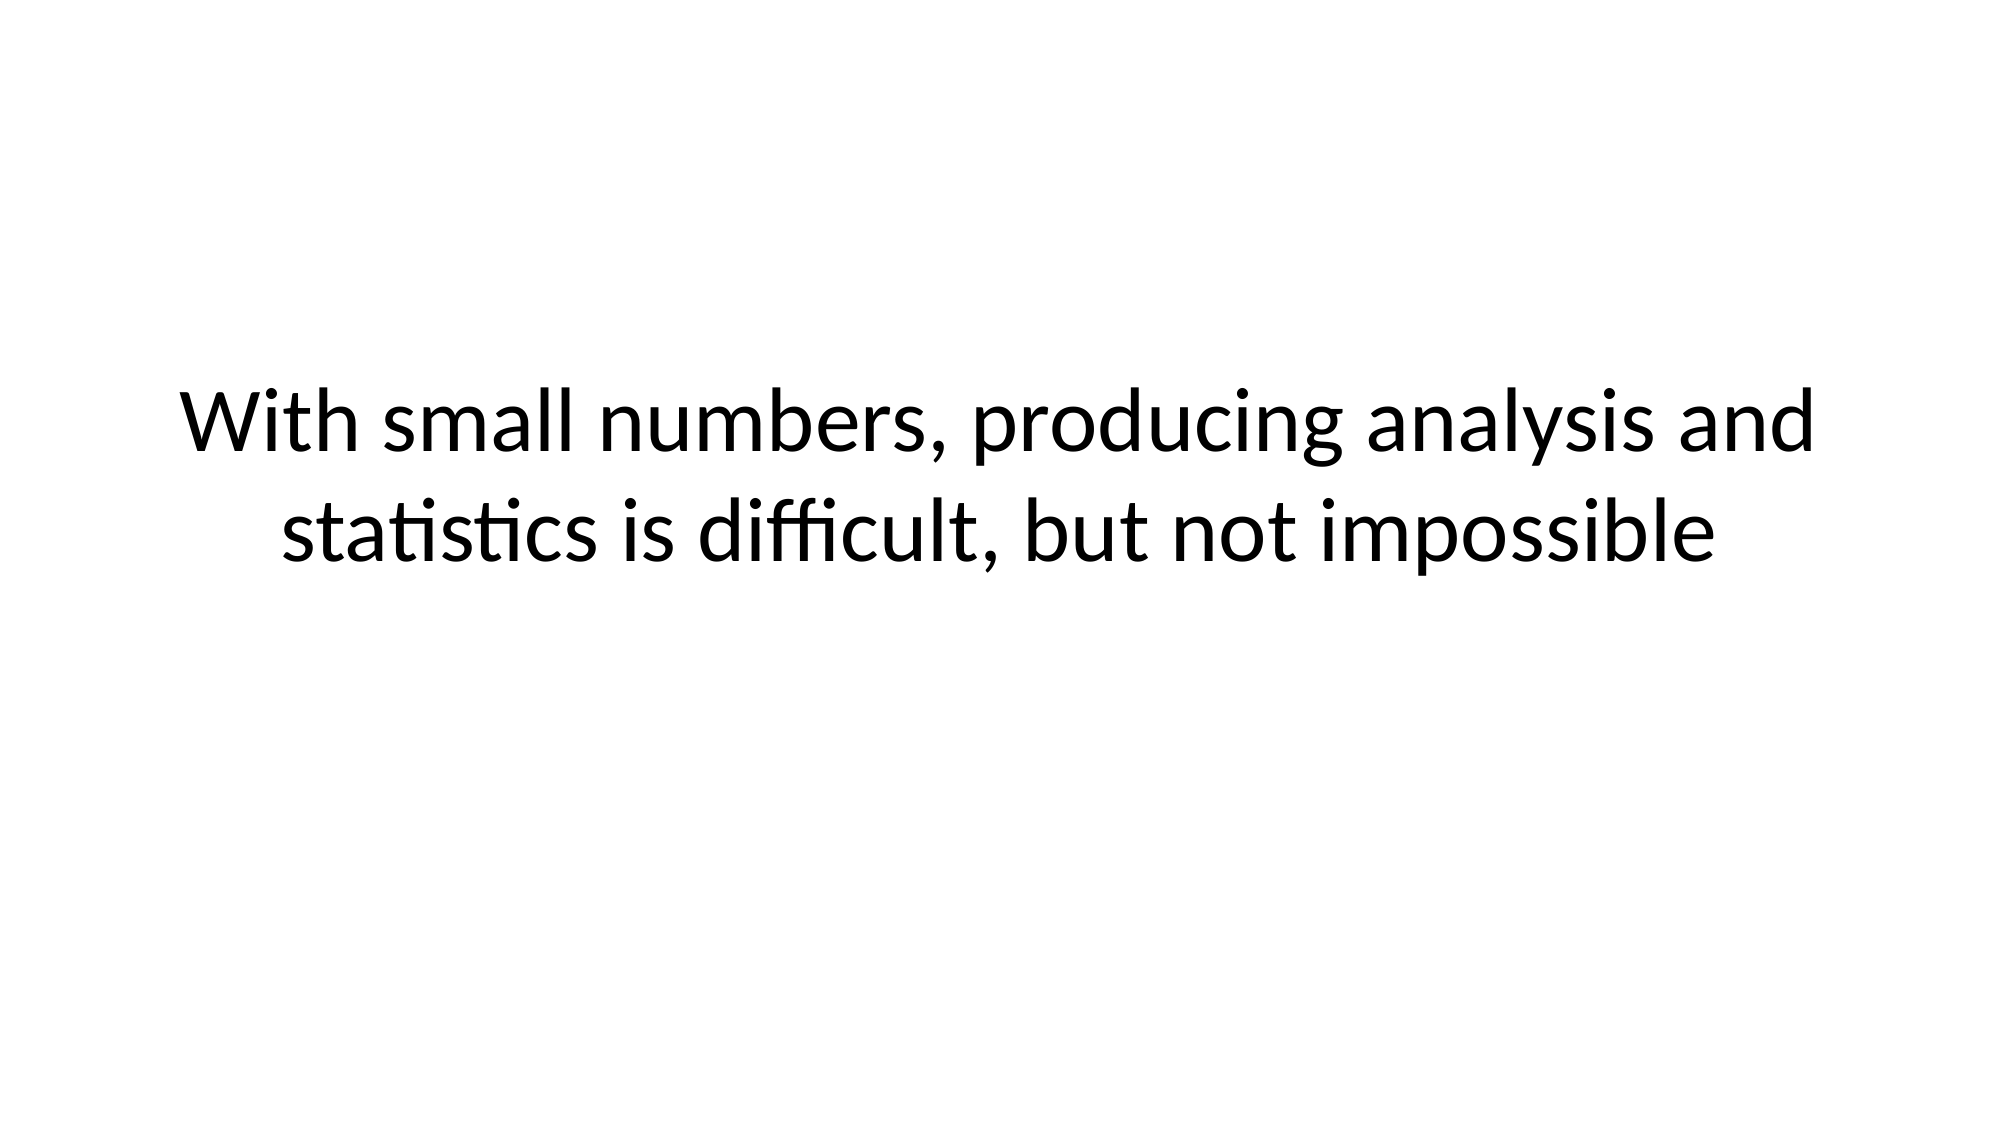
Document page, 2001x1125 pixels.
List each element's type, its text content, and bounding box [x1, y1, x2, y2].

title With small numbers, producing analysis and statistics is difficult, but not impossible [150, 349, 1850, 591]
